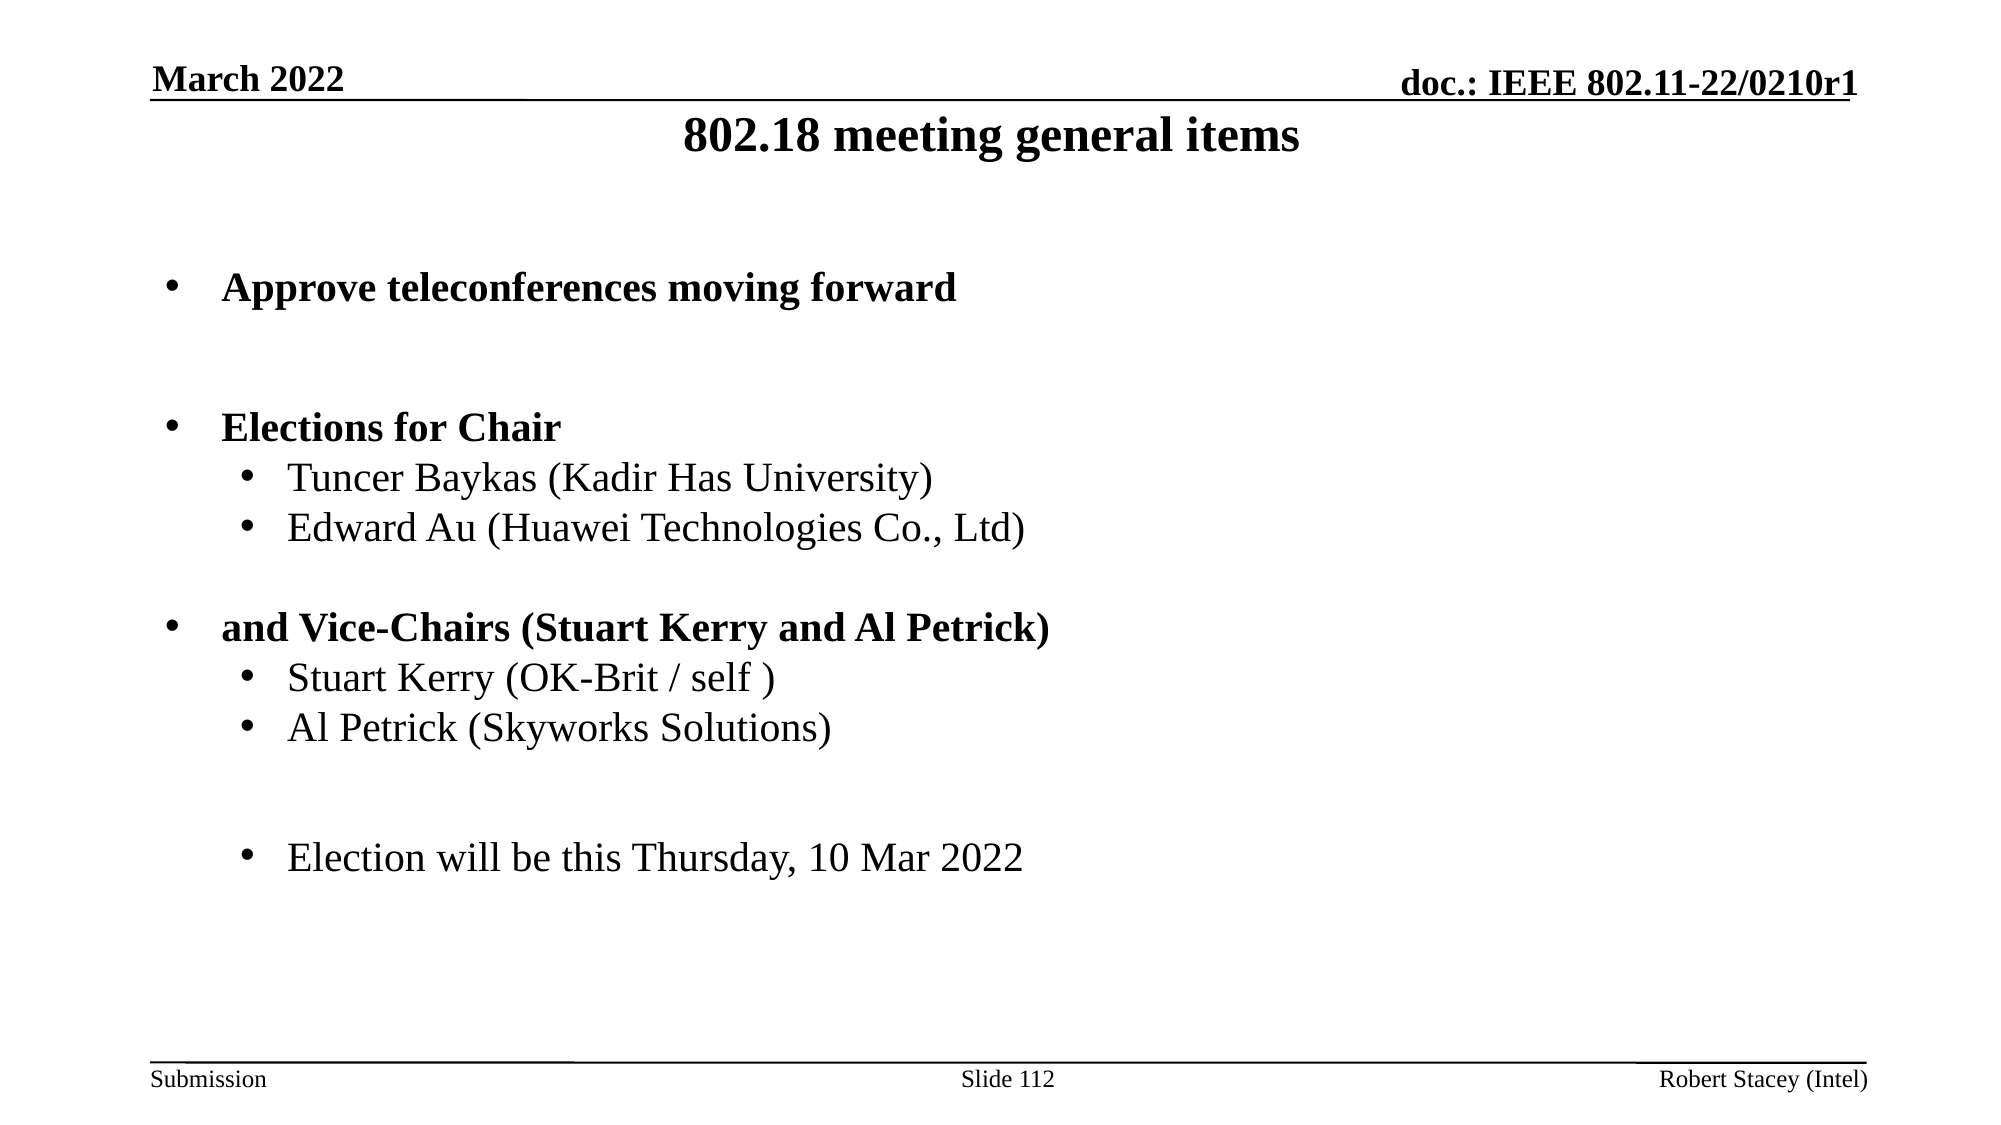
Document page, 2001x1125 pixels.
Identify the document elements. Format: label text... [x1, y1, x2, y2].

footer Robert Stacey (Intel) [1171, 1061, 1869, 1093]
title 802.18 meeting general items [360, 62, 1636, 162]
list Approve teleconferences moving forward Elections for Chair Tuncer Baykas (Kadir Has University) Edward Au (Huawei Technologies Co., Ltd) and Vice-Chairs (Stuart Kerry and Al Petrick) Stuart Kerry (OK-Brit / self ) Al Petrick (Skyworks Solutions) Election will be this Thursday, 10 Mar 2022 [149, 162, 1888, 1063]
slide_number Slide 112 [950, 1061, 1067, 1123]
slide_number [152, 54, 563, 100]
